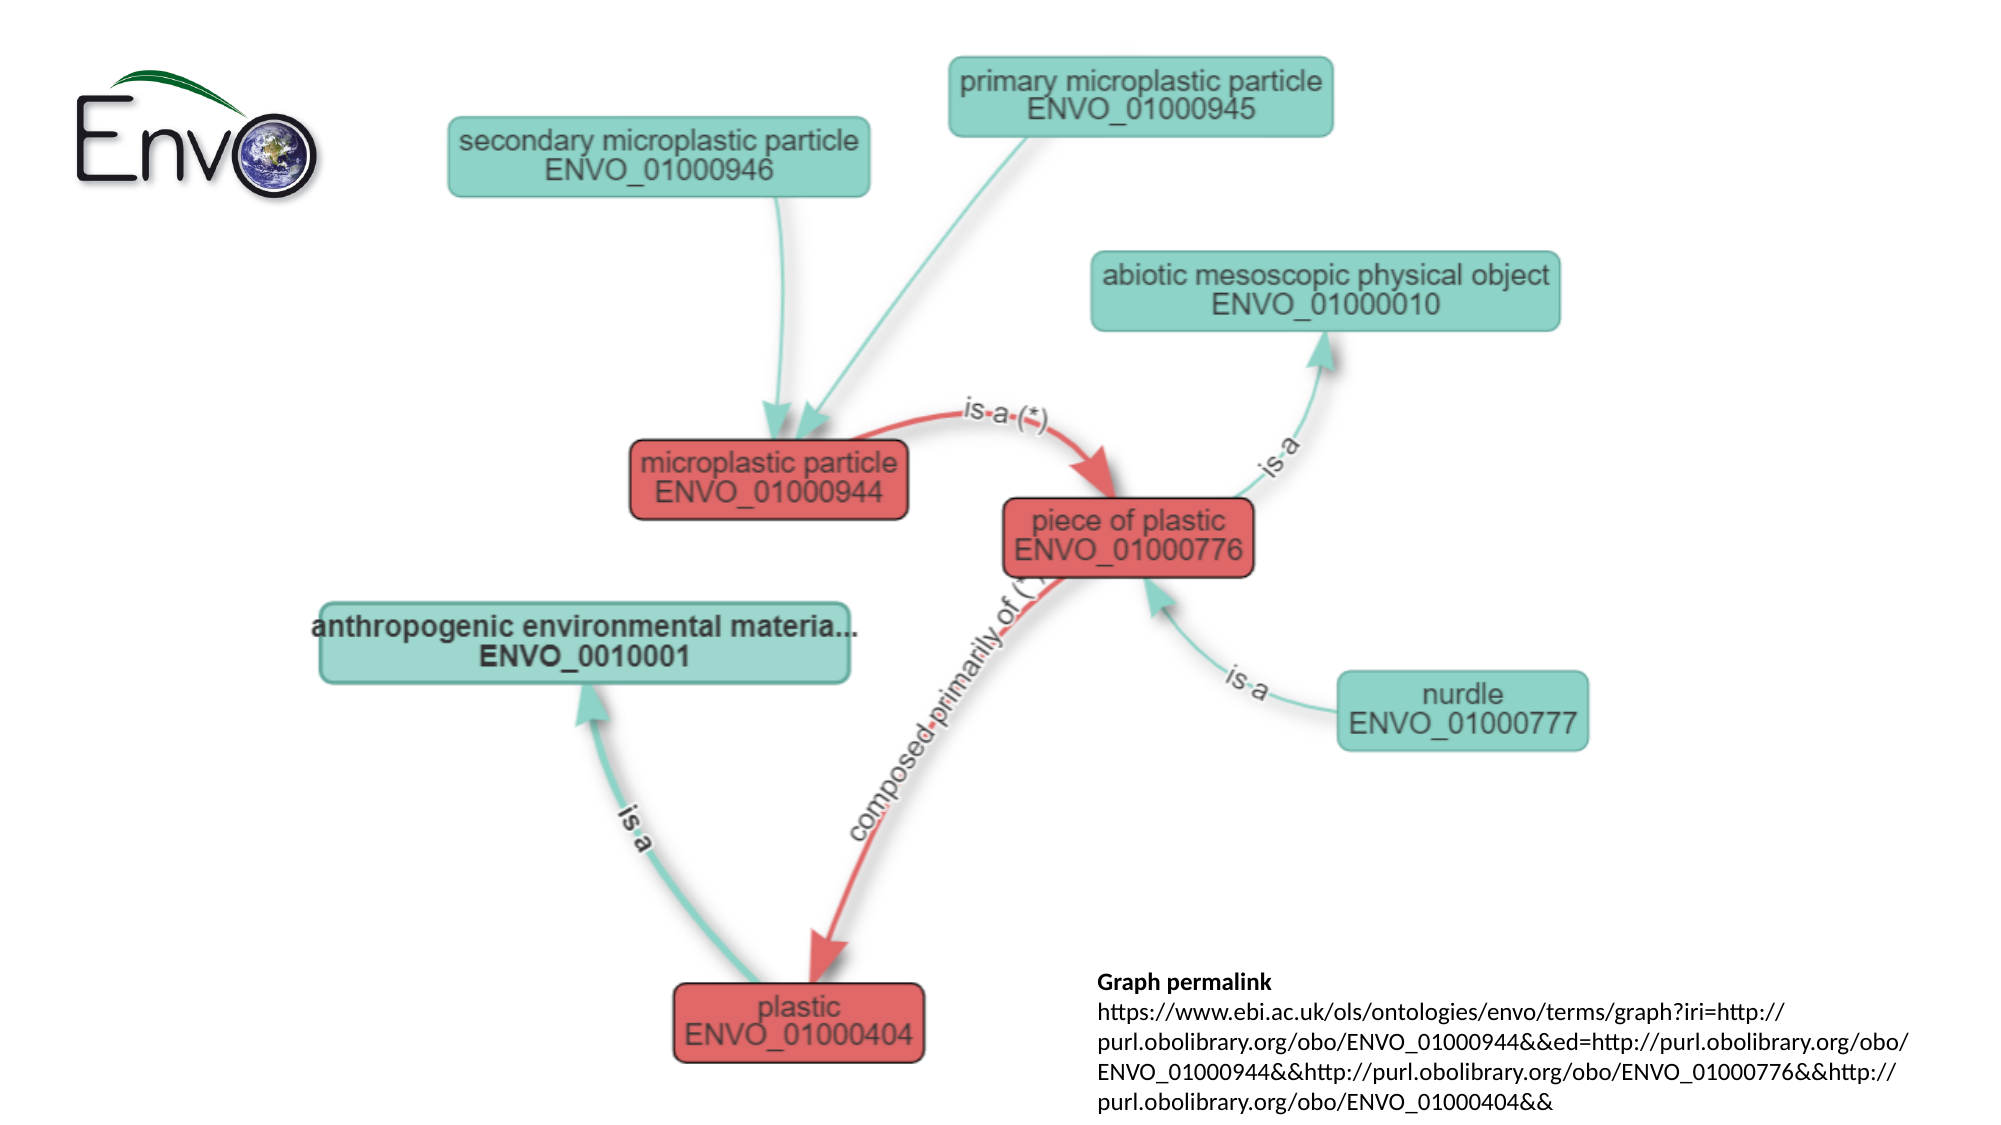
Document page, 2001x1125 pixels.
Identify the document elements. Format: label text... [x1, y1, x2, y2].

picture [52, 24, 1692, 1089]
text_box Graph permalink https://www.ebi.ac.uk/ols/ontologies/envo/terms/graph?iri=http://purl.obolibrary.org/obo/ENVO_01000944&&ed=http://purl.obolibrary.org/obo/ENVO_01000944&&http://purl.obolibrary.org/obo/ENVO_01000776&&http://purl.obolibrary.org/obo/ENVO_01000404&& [1082, 958, 2000, 1123]
